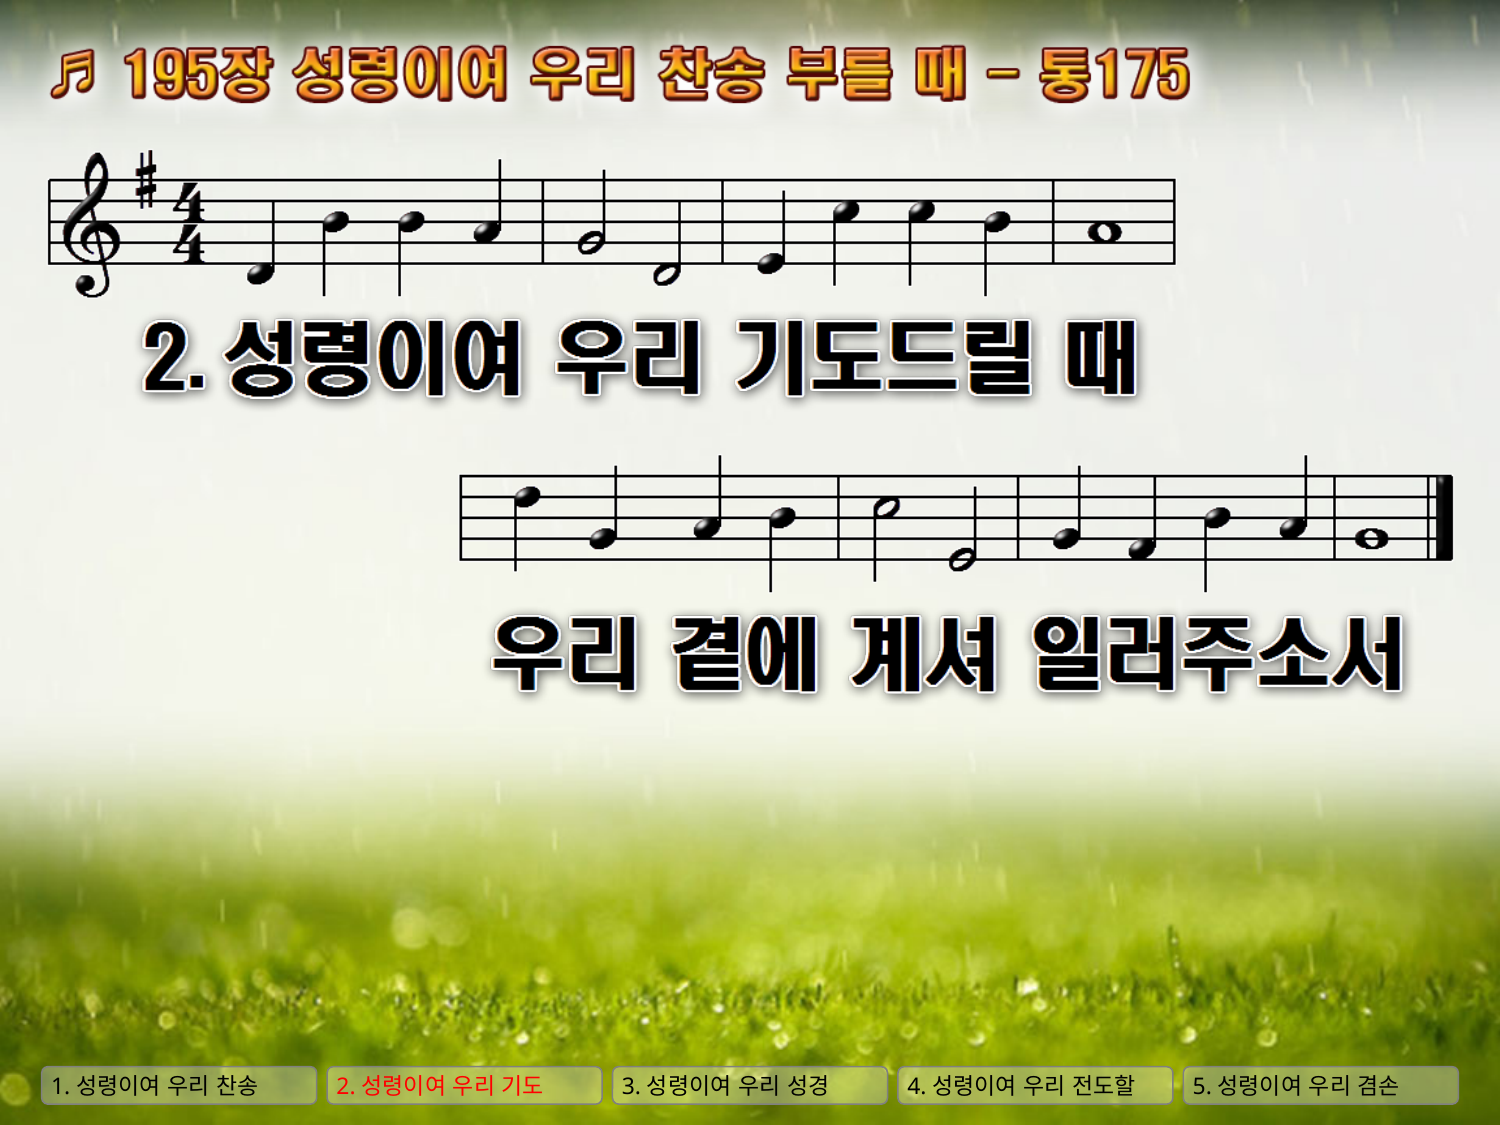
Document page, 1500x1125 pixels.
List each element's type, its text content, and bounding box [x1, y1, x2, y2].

text_box 1.성령이여 우리 찬송 [41, 1066, 317, 1105]
text_box 5.성령이여 우리 겸손 [1183, 1066, 1459, 1105]
text_box 3.성령이여 우리 성경 [612, 1066, 888, 1105]
text_box 4.성령이여 우리 전도할 [897, 1066, 1173, 1105]
picture [0, 0, 1500, 1125]
text_box 2.성령이여 우리 기도 [327, 1066, 603, 1105]
